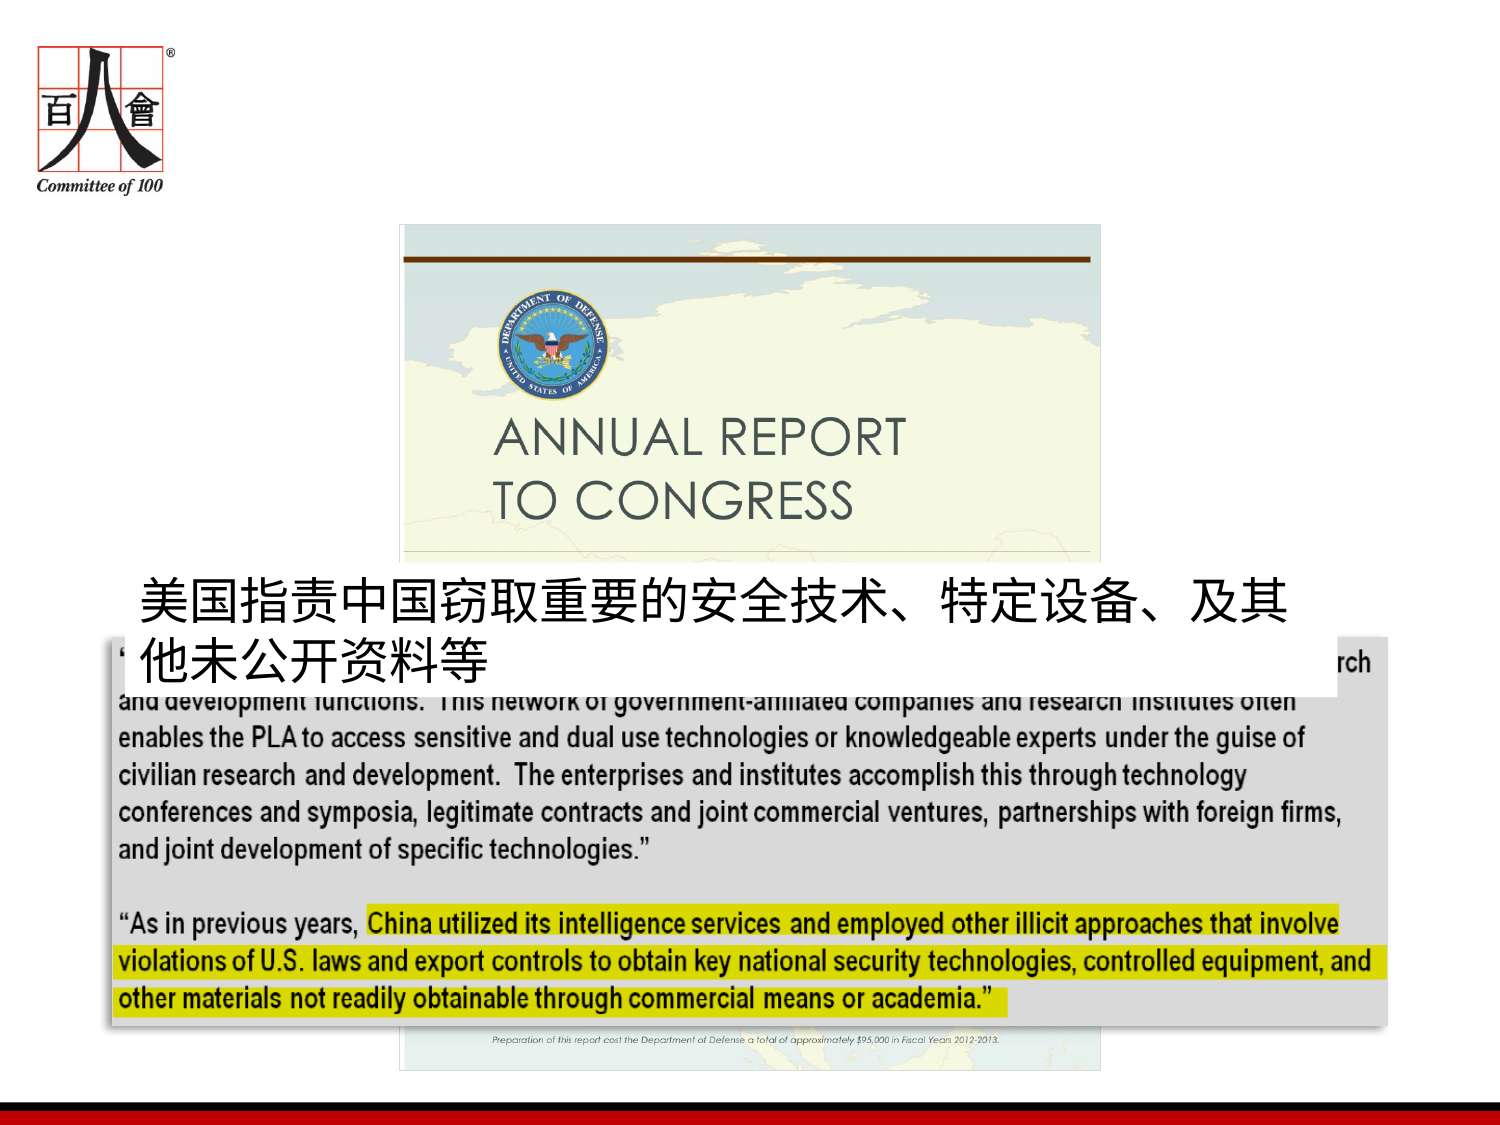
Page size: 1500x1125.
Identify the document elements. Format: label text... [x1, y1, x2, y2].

picture [37, 46, 176, 196]
picture [112, 224, 1388, 1071]
text_box 美国指责中国窃取重要的安全技术、特定设备、及其他未公开资料等 [124, 562, 393, 635]
text_box 美国指责中国窃取重要的安全技术、特定设备、及其他未公开资料等 [1107, 562, 1338, 635]
